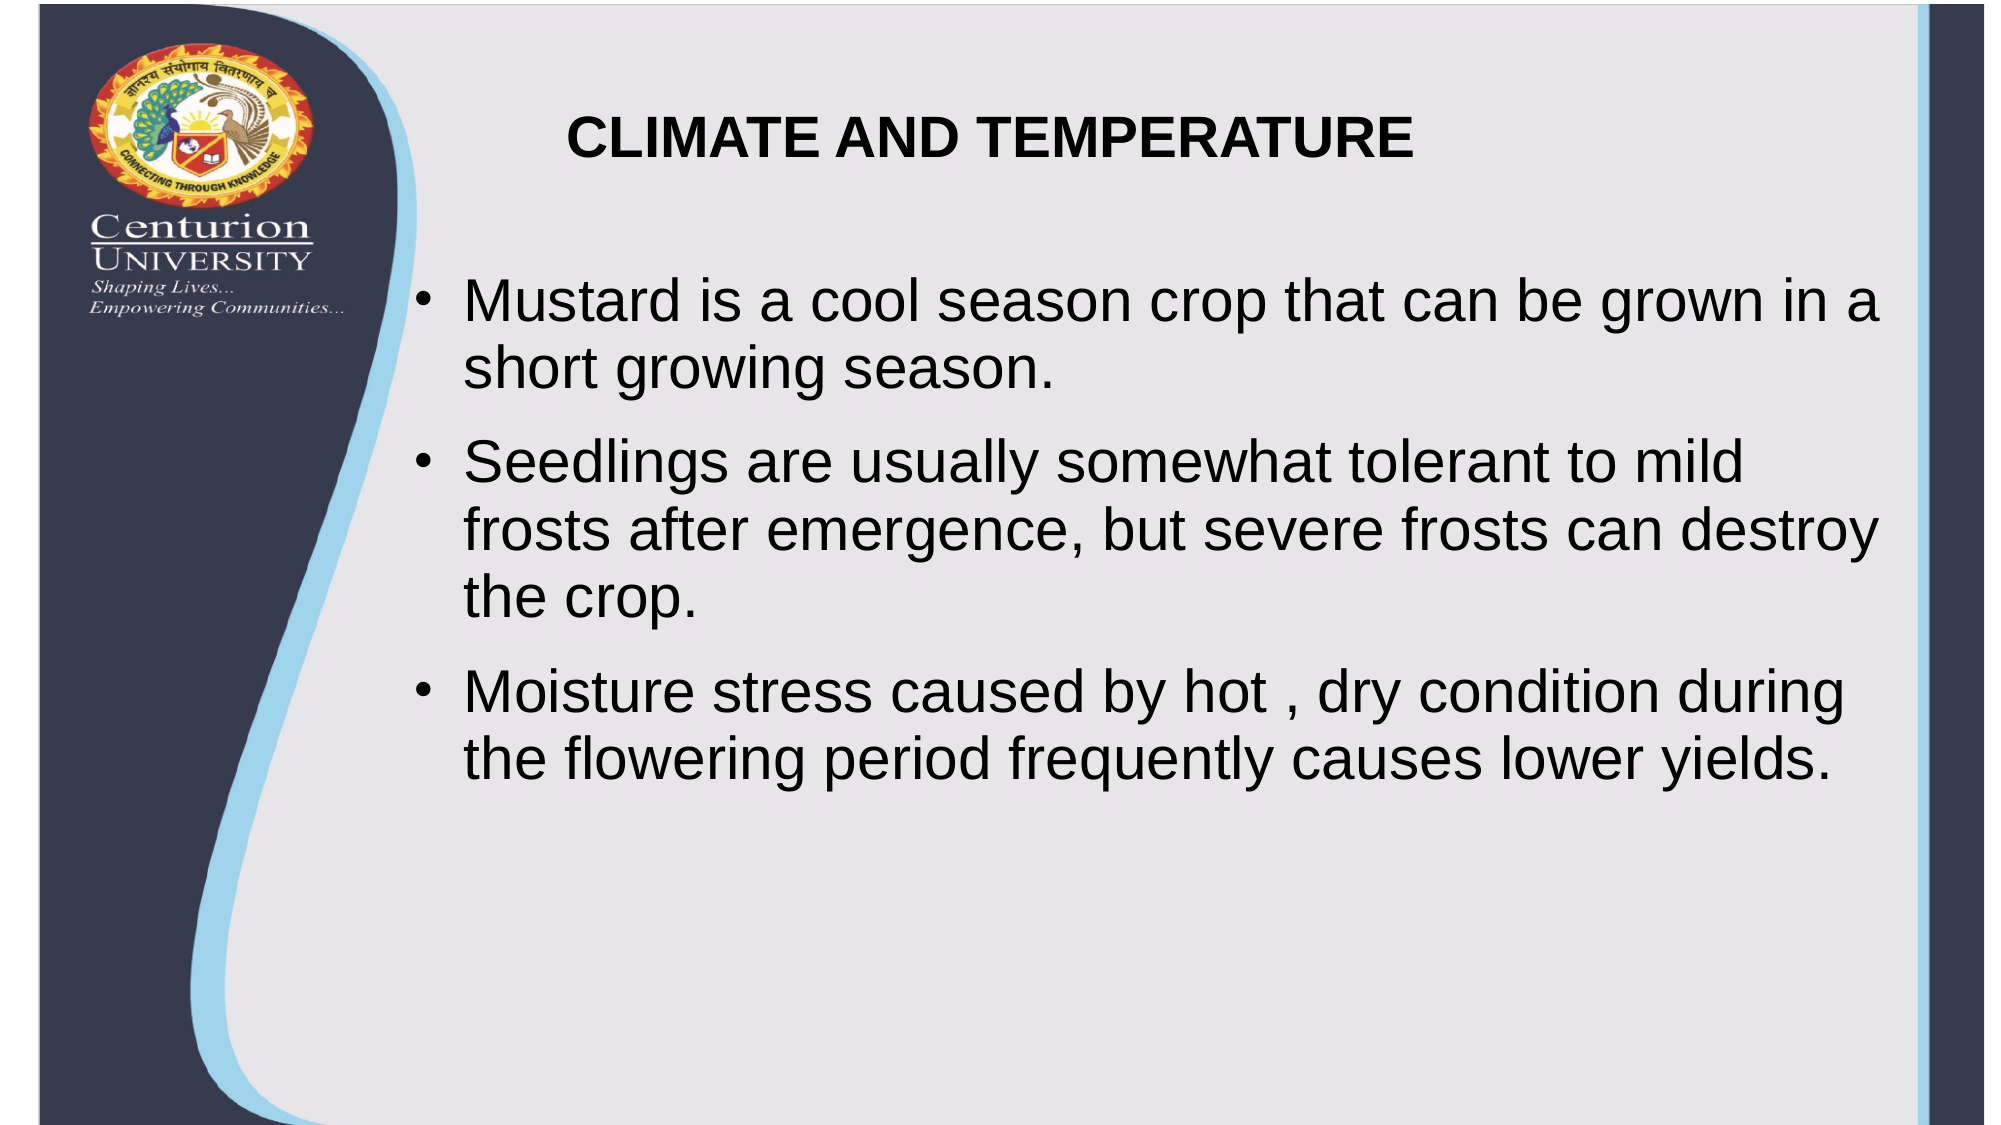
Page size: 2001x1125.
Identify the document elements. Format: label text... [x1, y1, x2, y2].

title CLIMATE AND TEMPERATURE [99, 44, 1899, 232]
picture [38, 4, 1985, 1125]
list Mustard is a cool season crop that can be grown in a short growing season. Seedlings are usually somewhat tolerant to mild frosts after emergence, but severe frosts can destroy the crop. Moisture stress caused by hot , dry condition during the flowering period frequently causes lower yields. [412, 263, 1899, 915]
